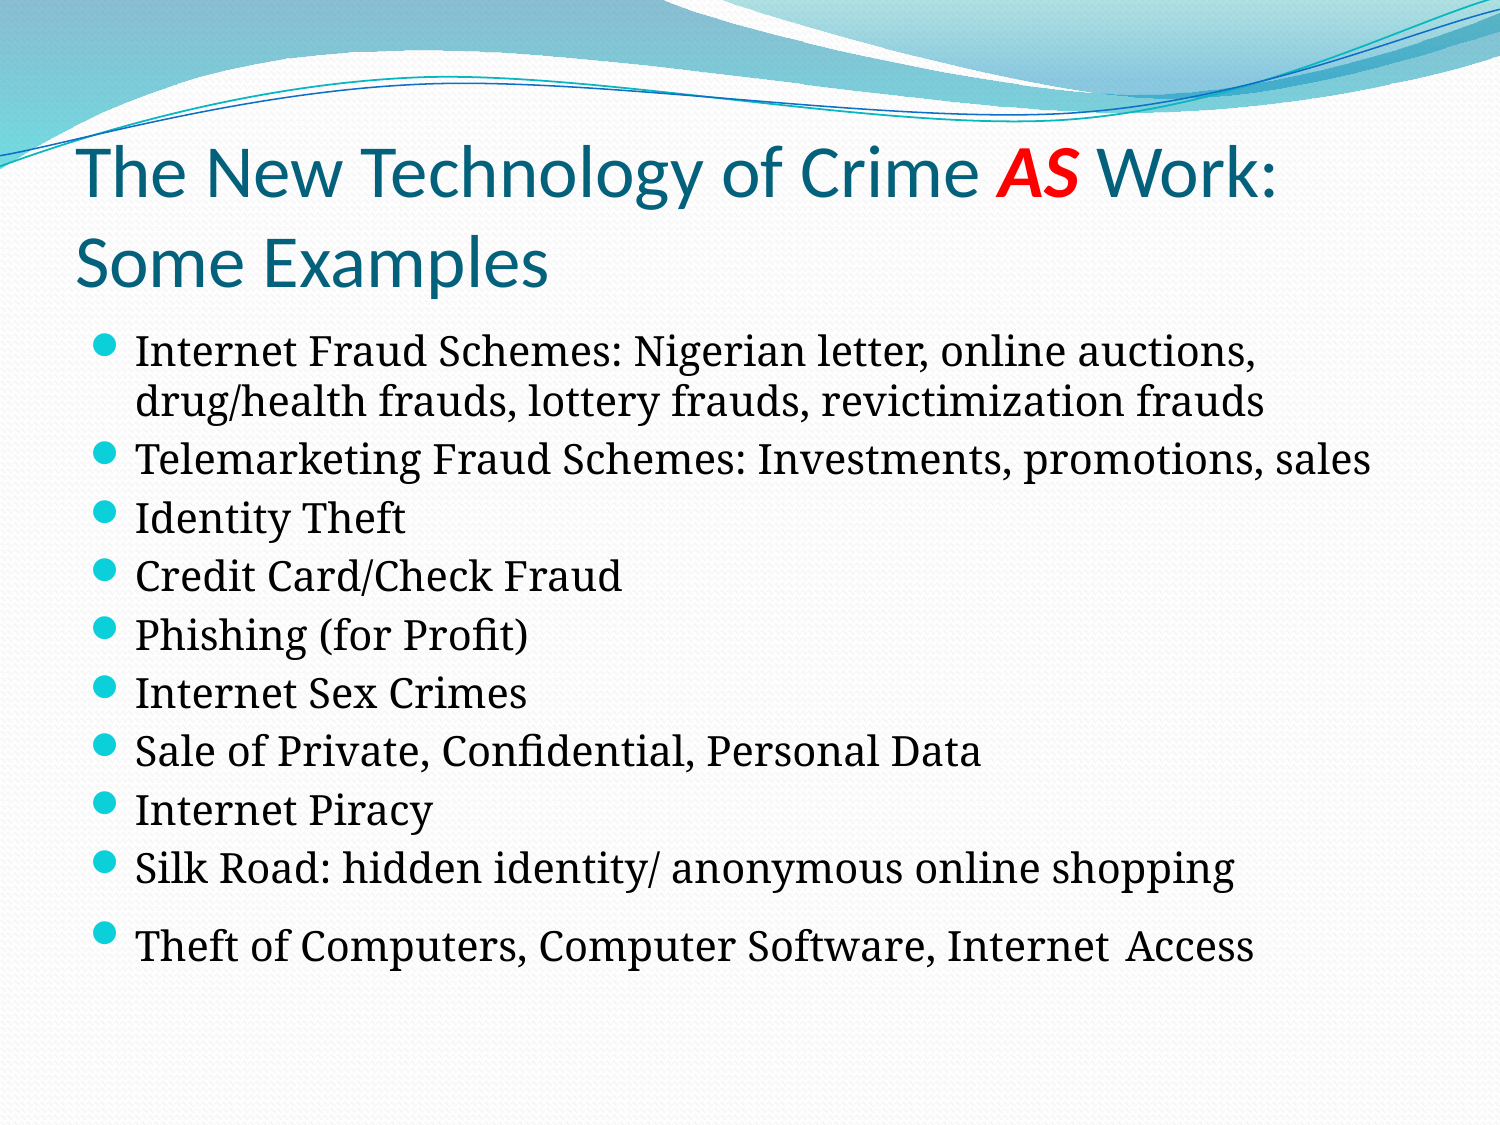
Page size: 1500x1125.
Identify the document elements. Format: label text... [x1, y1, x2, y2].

title The New Technology of Crime AS Work: Some Examples [75, 115, 1425, 303]
list Internet Fraud Schemes: Nigerian letter, online auctions, drug/health frauds, lottery frauds, revictimization frauds Telemarketing Fraud Schemes: Investments, promotions, sales Identity Theft Credit Card/Check Fraud Phishing (for Profit) Internet Sex Crimes Sale of Private, Confidential, Personal Data Internet Piracy Silk Road: hidden identity/ anonymous online shopping Theft of Computers, Computer Software, Internet Access [75, 317, 1425, 1038]
